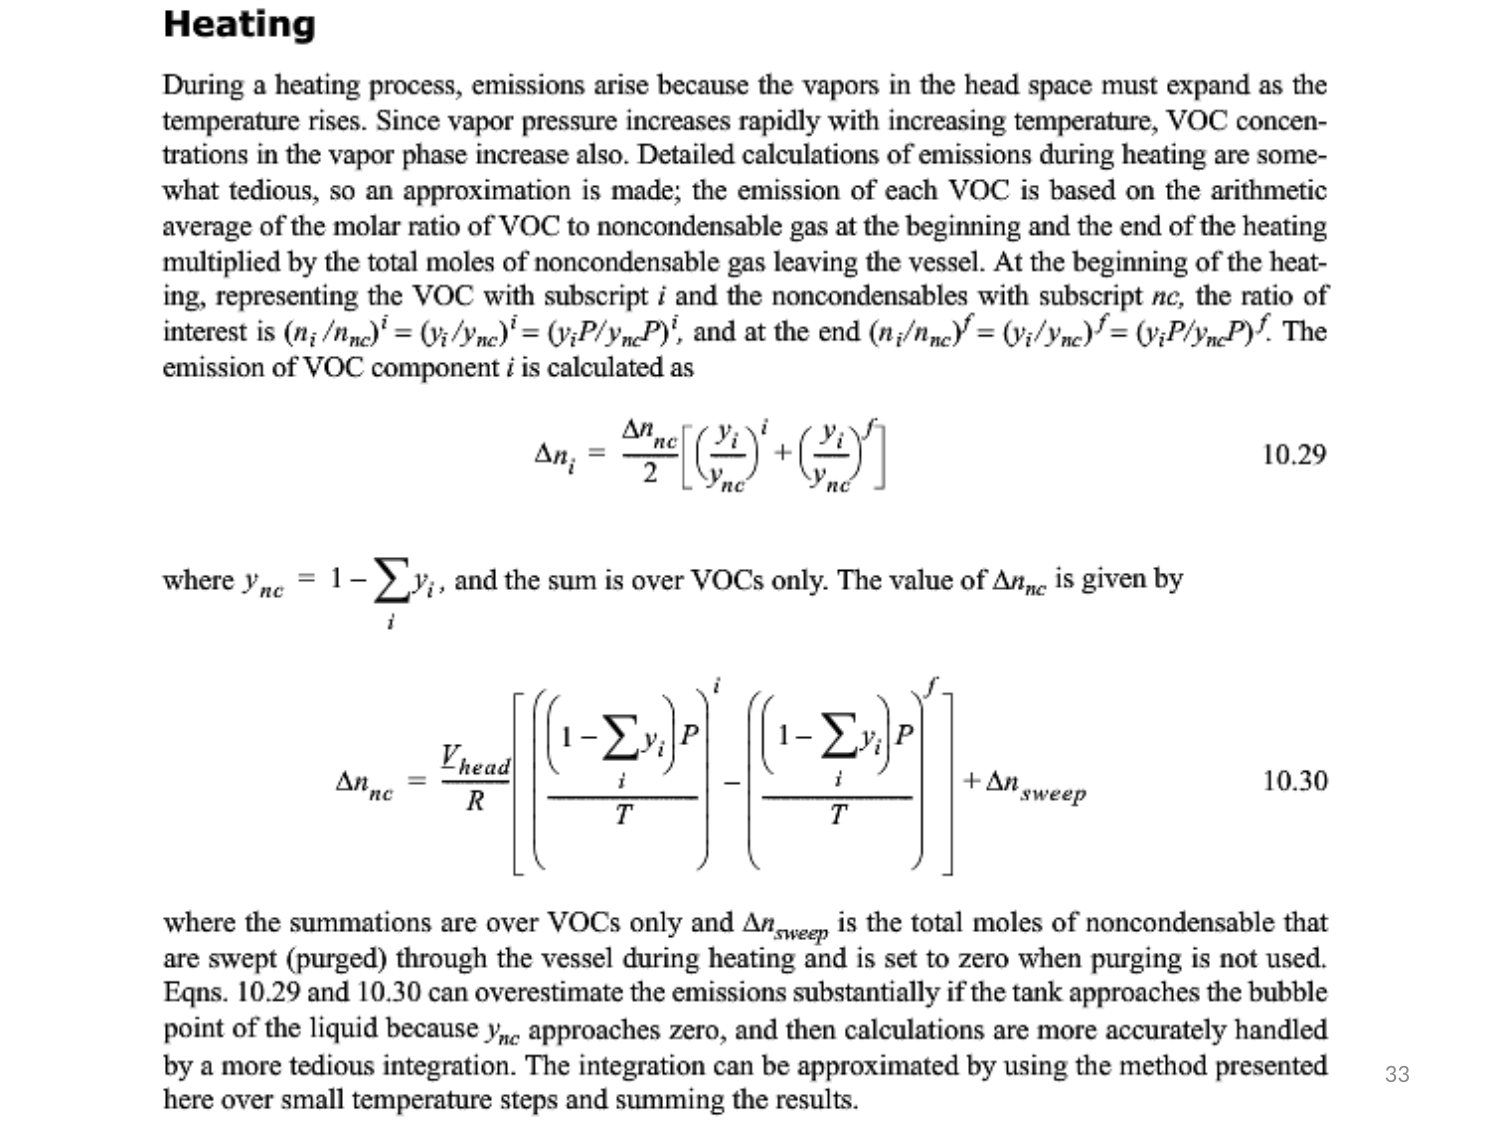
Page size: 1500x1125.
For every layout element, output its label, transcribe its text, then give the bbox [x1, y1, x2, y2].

picture [158, 0, 1342, 1125]
slide_number 33 [1346, 1042, 1425, 1103]
